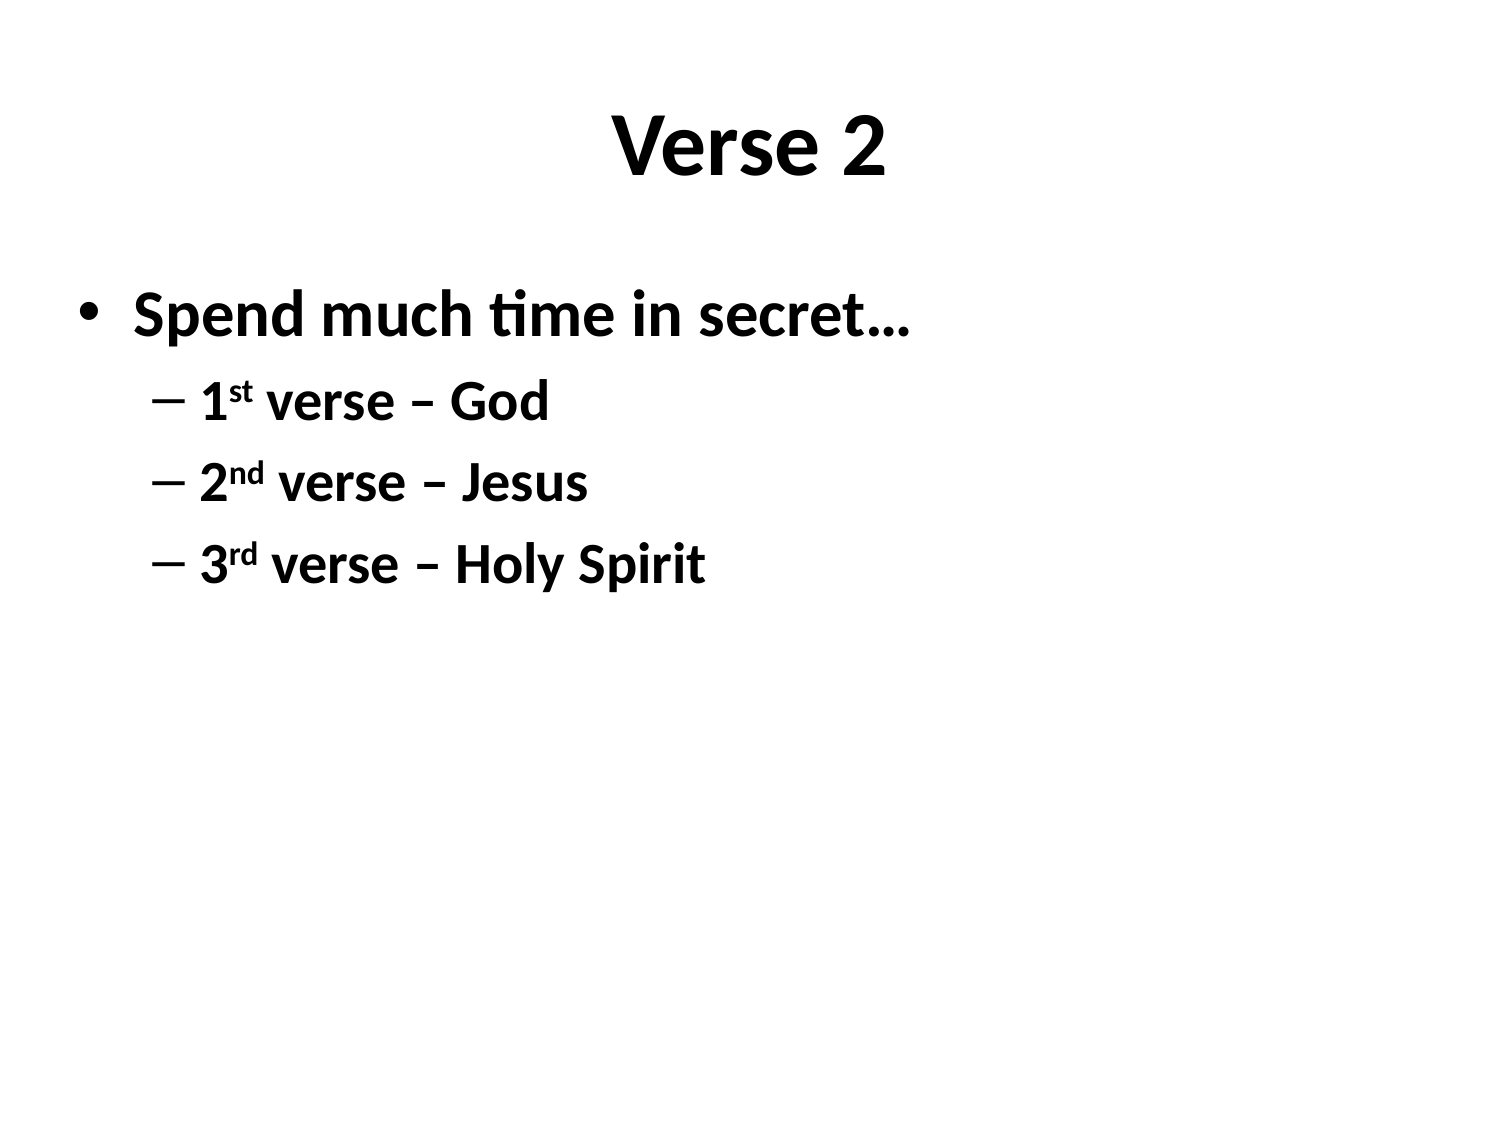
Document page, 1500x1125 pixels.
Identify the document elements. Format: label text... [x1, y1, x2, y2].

list Spend much time in secret… 1st verse – God 2nd verse – Jesus 3rd verse – Holy Spirit [62, 262, 1450, 1125]
title Verse 2 [75, 45, 1425, 233]
